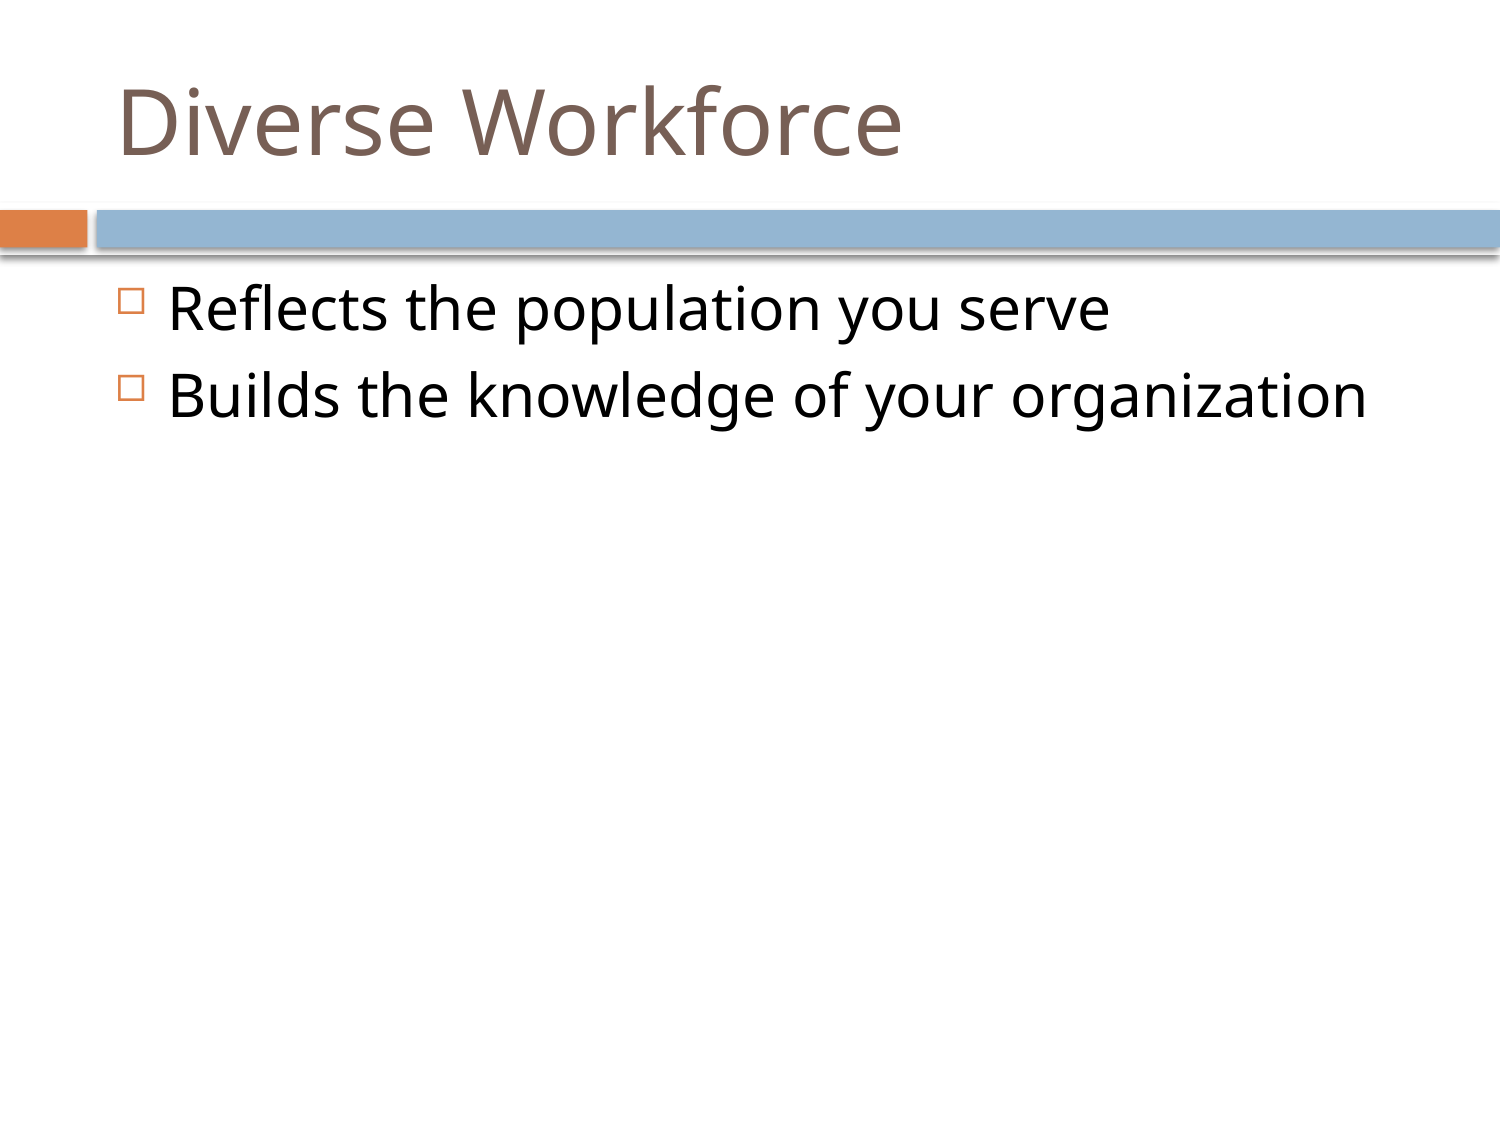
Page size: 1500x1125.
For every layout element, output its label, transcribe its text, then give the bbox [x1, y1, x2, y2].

title Diverse Workforce [100, 37, 1438, 200]
list Reflects the population you serve Builds the knowledge of your organization [100, 262, 1438, 1000]
